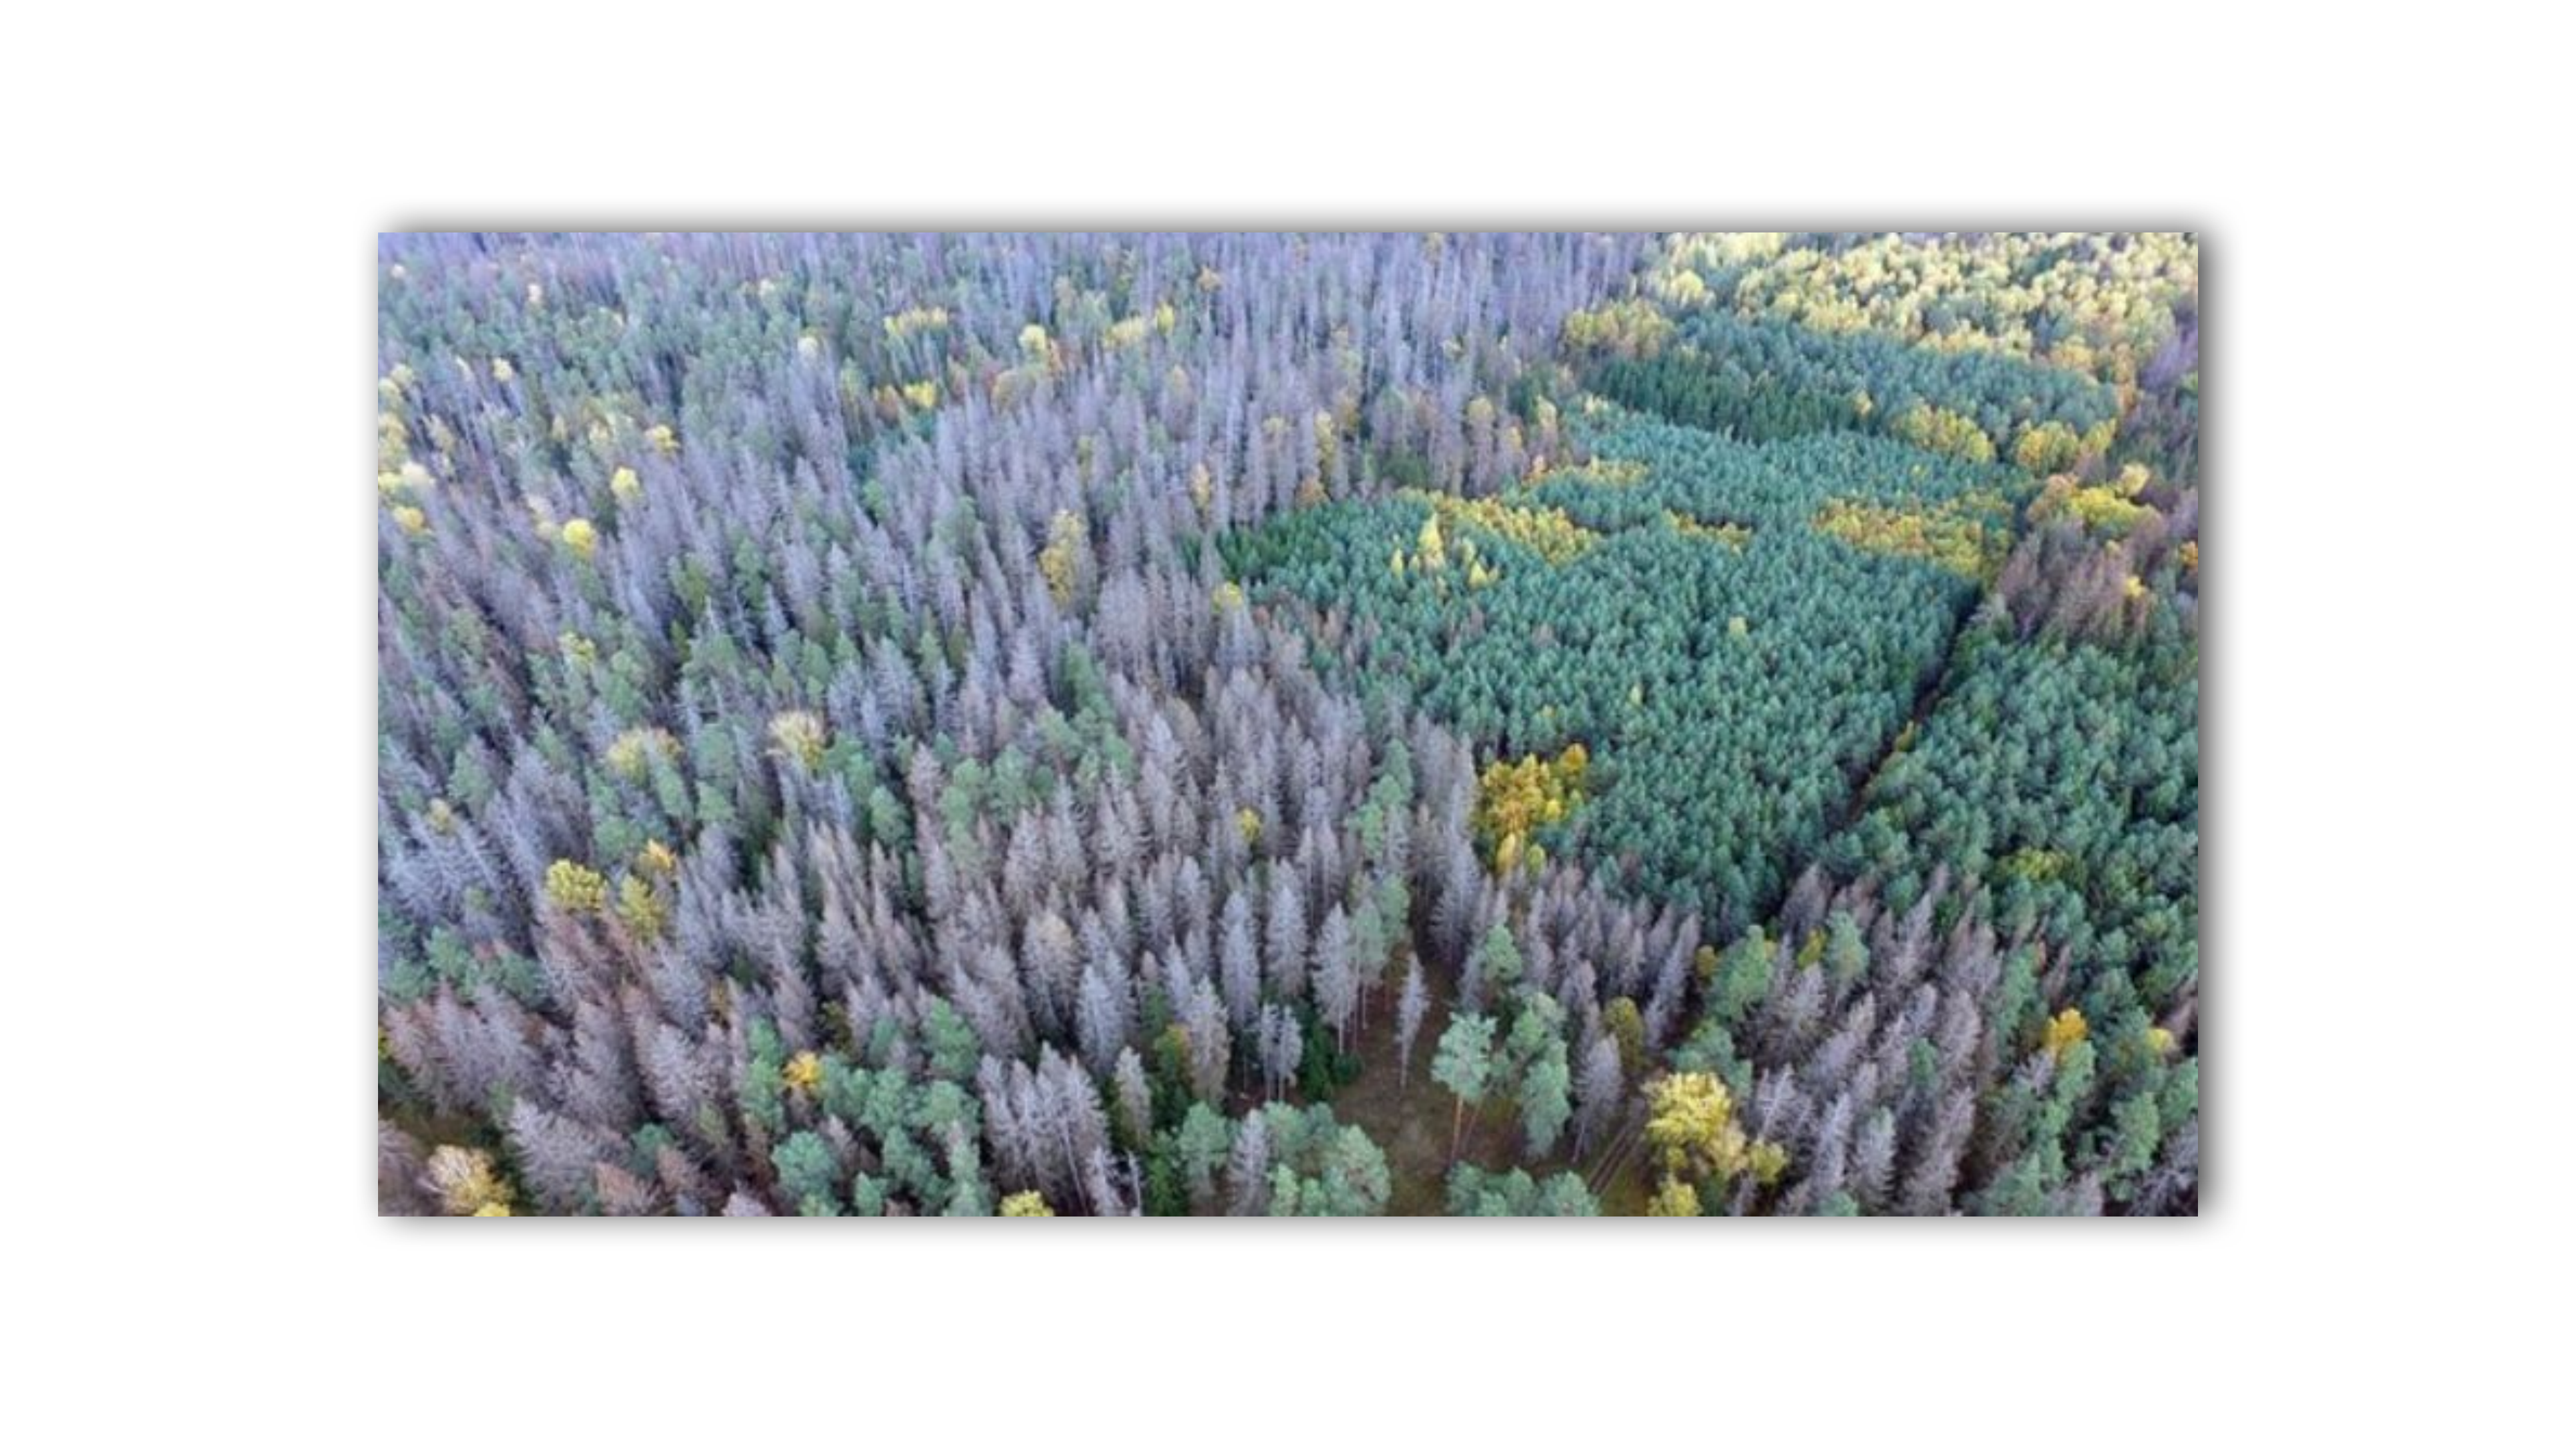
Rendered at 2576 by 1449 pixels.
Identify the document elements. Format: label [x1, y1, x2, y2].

picture [378, 232, 2198, 1217]
